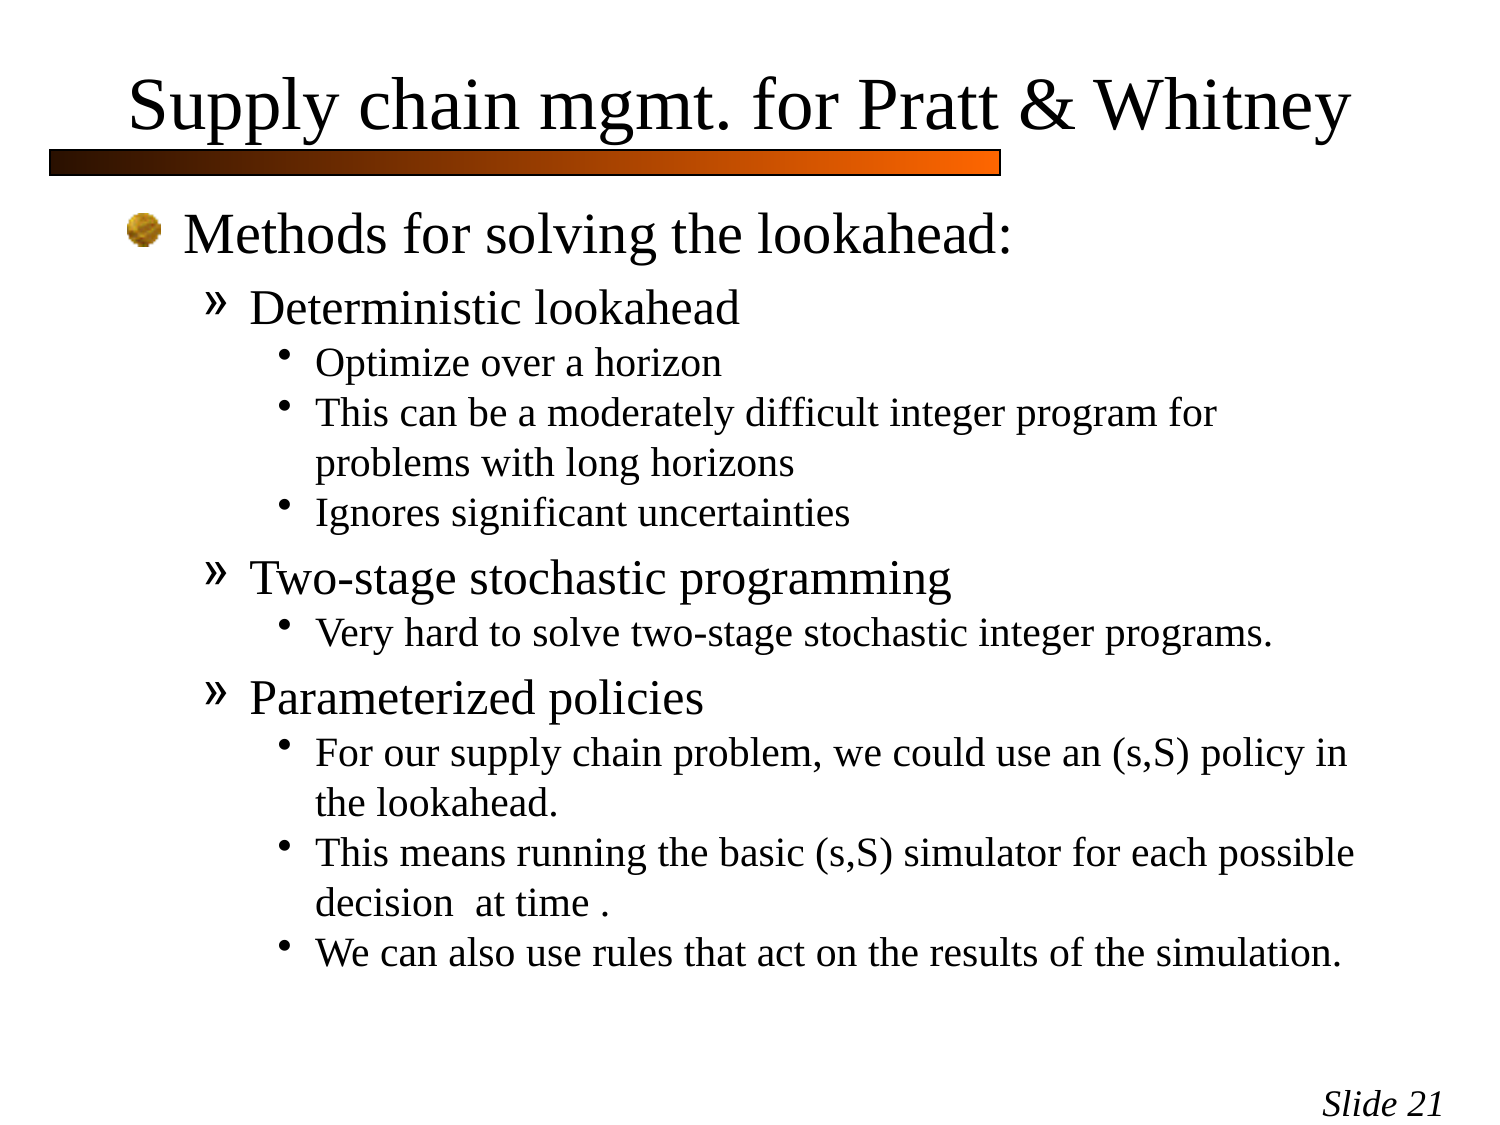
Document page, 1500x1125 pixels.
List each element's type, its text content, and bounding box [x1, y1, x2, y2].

picture [127, 213, 161, 247]
title Supply chain mgmt. for Pratt & Whitney [112, 50, 1388, 150]
text_box Slide 21 [1227, 1071, 1500, 1125]
